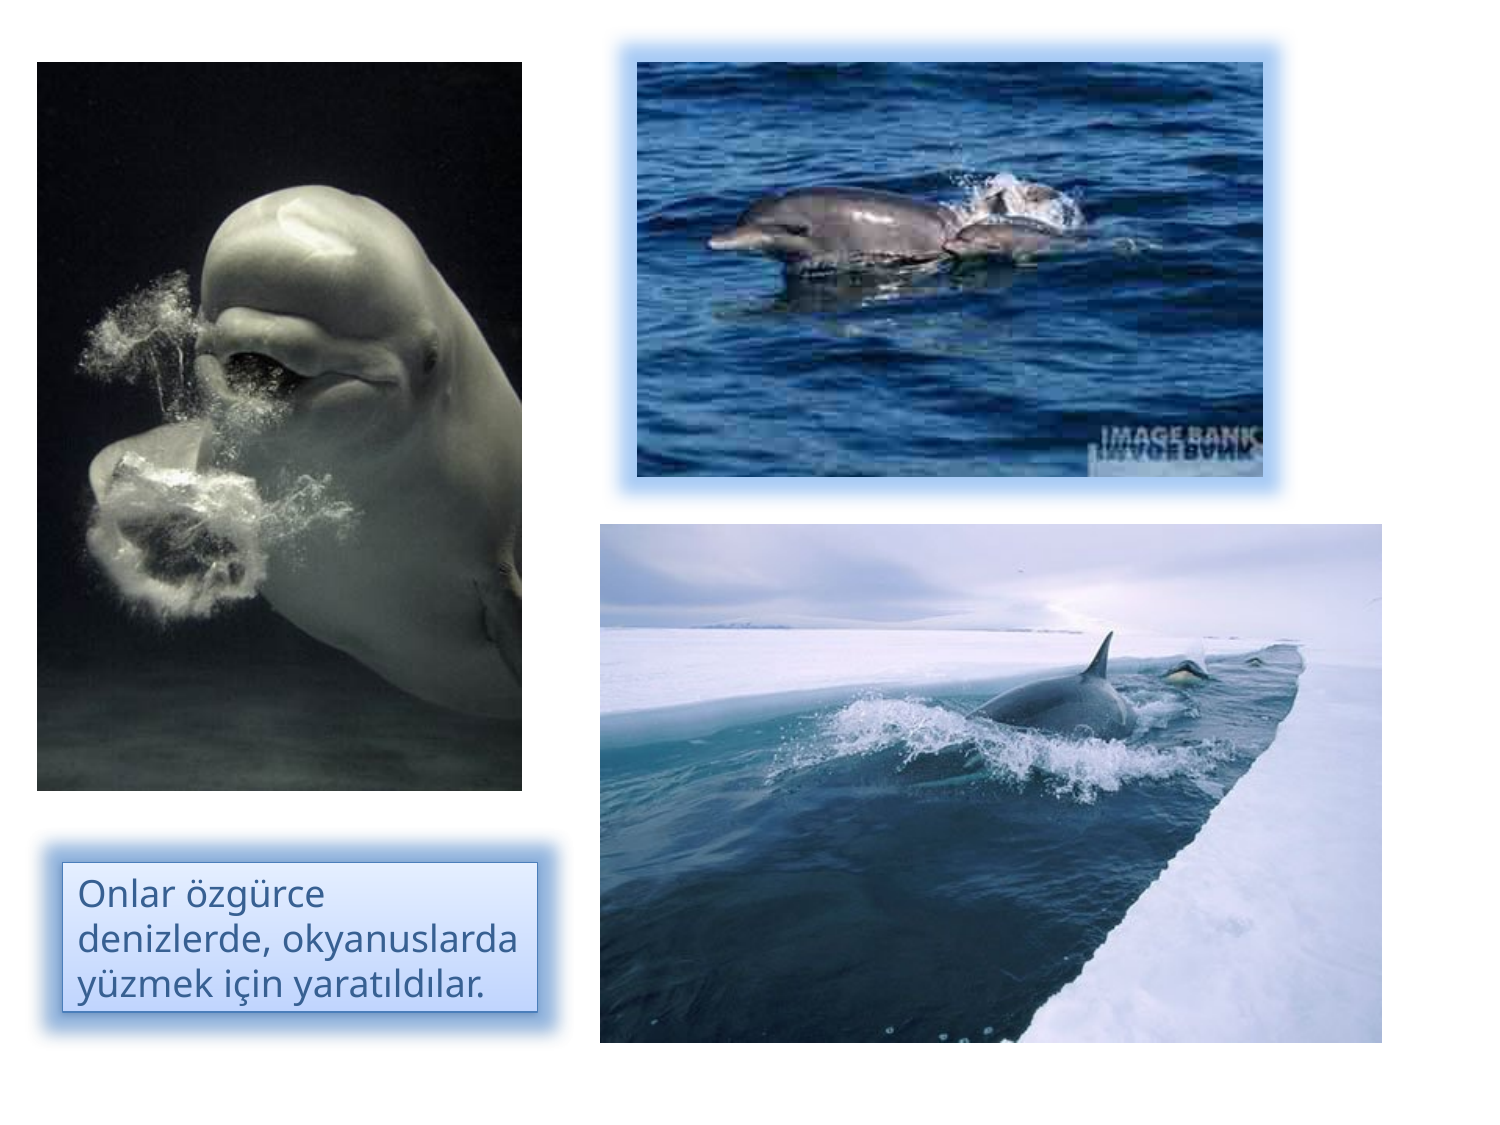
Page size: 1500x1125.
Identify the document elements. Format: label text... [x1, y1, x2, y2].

picture [37, 62, 523, 791]
picture [637, 62, 1263, 477]
text_box Onlar özgürce denizlerde, okyanuslarda yüzmek için yaratıldılar. [62, 862, 538, 1013]
picture [599, 524, 1382, 1043]
